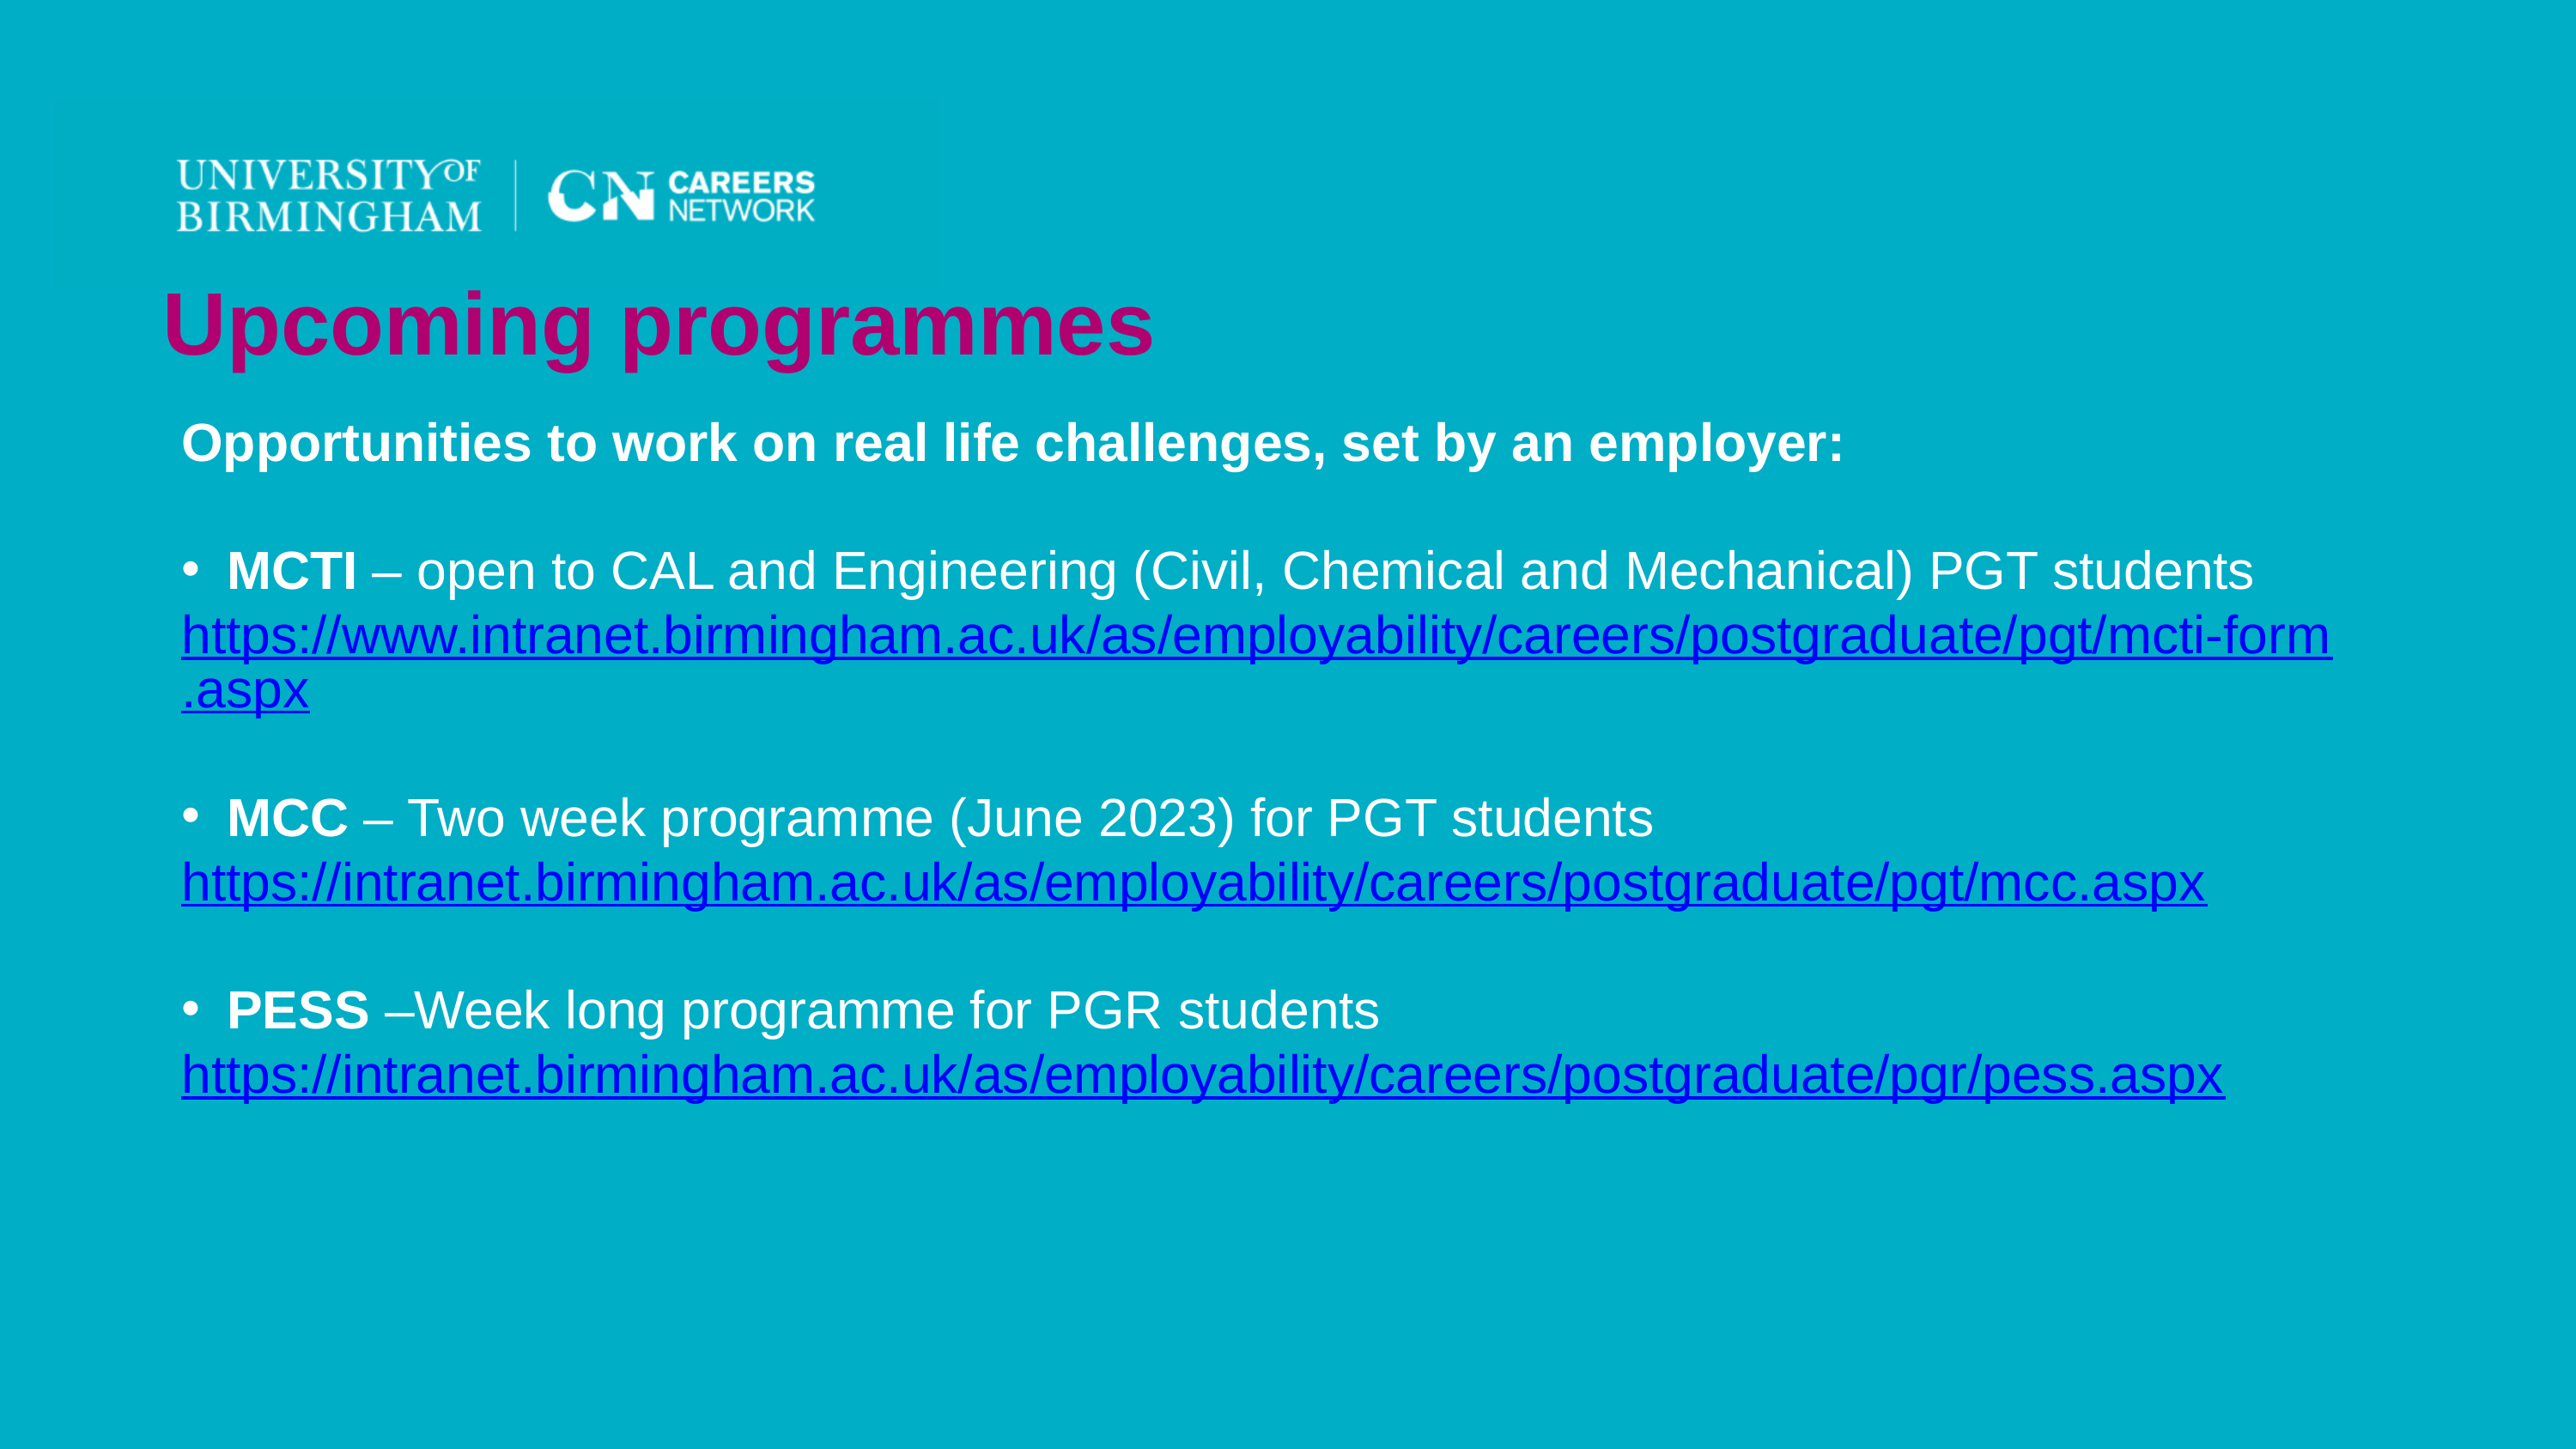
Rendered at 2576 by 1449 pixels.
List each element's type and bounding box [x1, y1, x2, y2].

list [0, 0, 2576, 1449]
